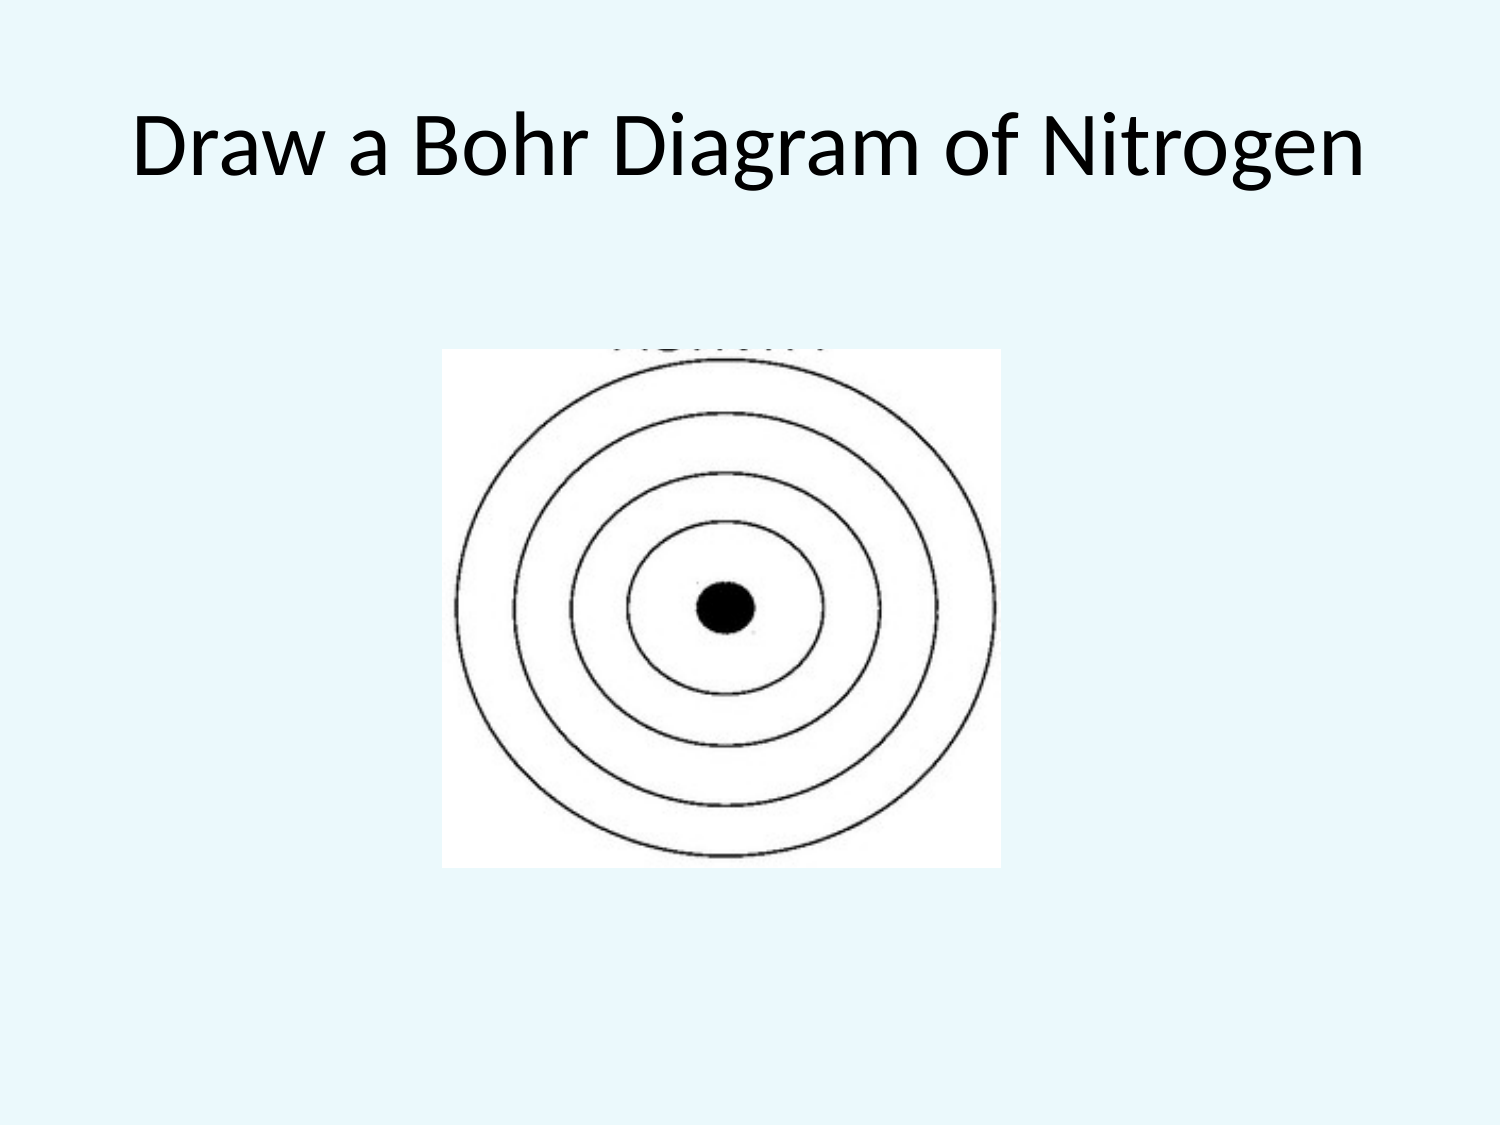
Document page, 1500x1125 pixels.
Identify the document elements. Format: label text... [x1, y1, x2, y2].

title Draw a Bohr Diagram of Nitrogen [75, 45, 1425, 233]
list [441, 349, 1002, 868]
